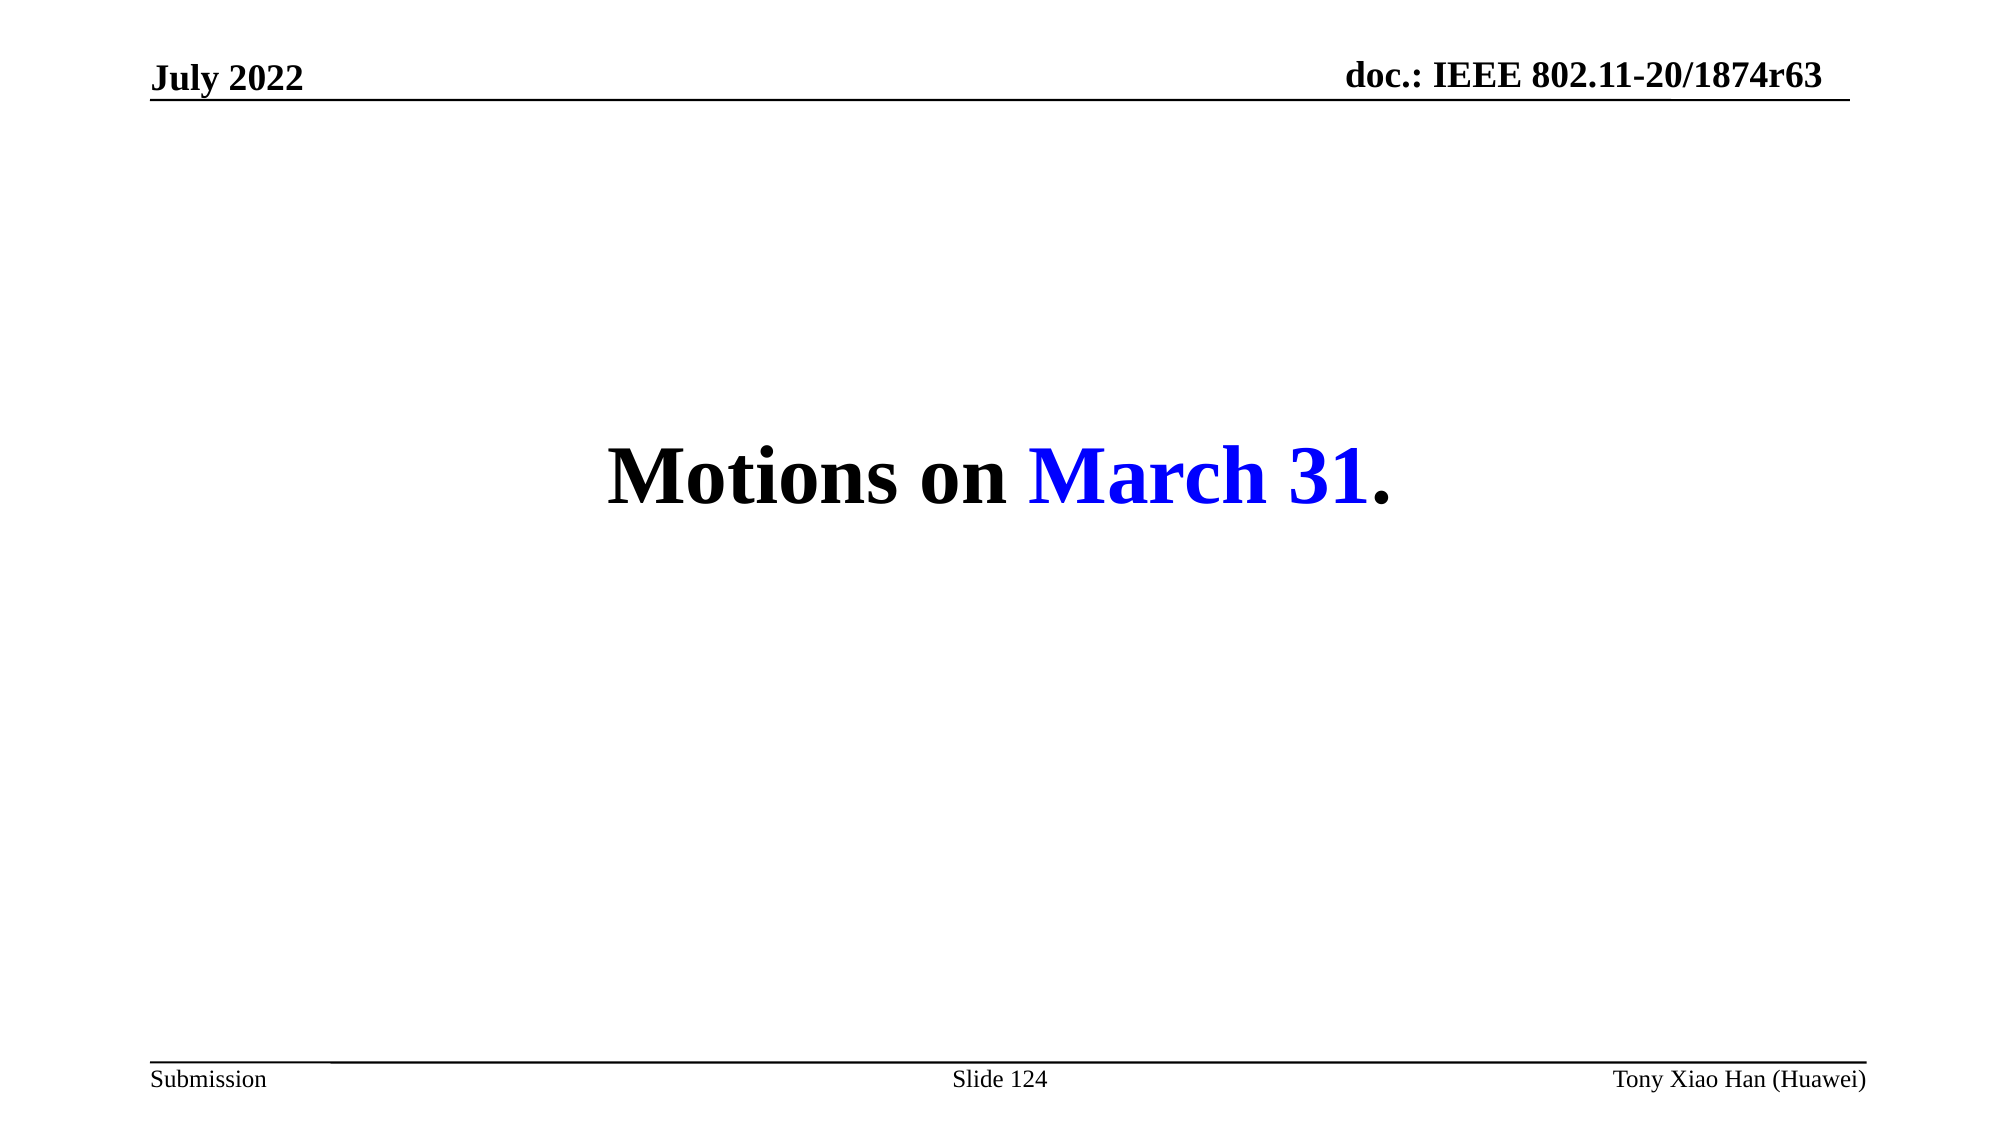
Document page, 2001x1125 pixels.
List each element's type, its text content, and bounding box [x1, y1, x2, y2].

text_box Motions on March 31. [331, 412, 1669, 950]
